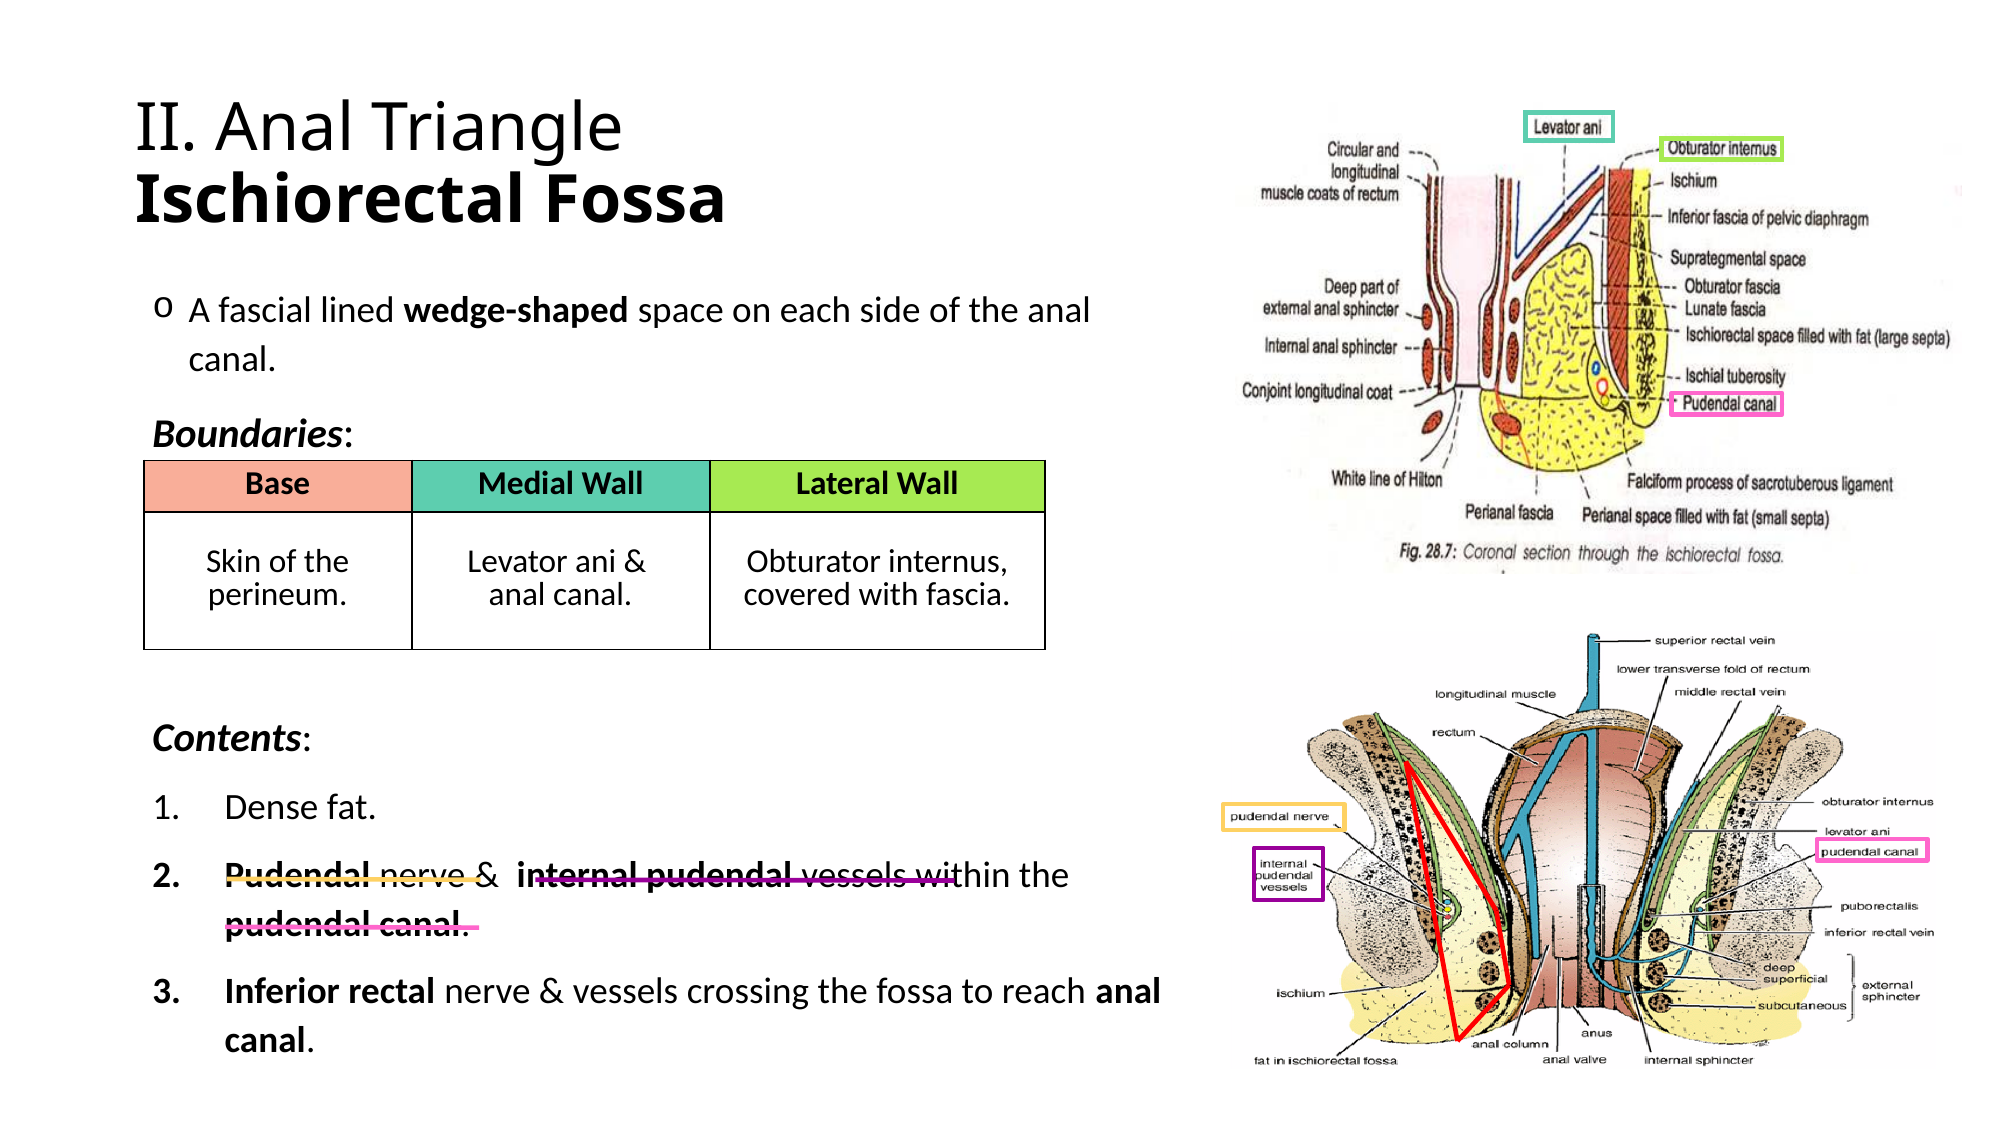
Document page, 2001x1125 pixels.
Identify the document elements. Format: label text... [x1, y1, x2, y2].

table_header Base [145, 461, 411, 511]
table_cell Obturator internus, covered with fascia. [711, 513, 1044, 649]
table_header Medial Wall [413, 461, 709, 511]
table_cell Skin of the perineum. [145, 513, 411, 649]
list A fascial lined wedge-shaped space on each side of the anal canal. Boundaries: Contents: Dense fat. Pudendal nerve & internal pudendal vessels within the pudendal canal. Inferior rectal nerve & vessels crossing the fossa to reach anal canal. [137, 274, 1181, 1069]
table_header Lateral Wall [711, 461, 1044, 511]
table_cell Levator ani & anal canal. [413, 513, 709, 649]
text_box II. Anal Triangle Ischiorectal Fossa [120, 55, 1846, 274]
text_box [1223, 392, 1936, 1069]
picture [1235, 102, 1963, 574]
